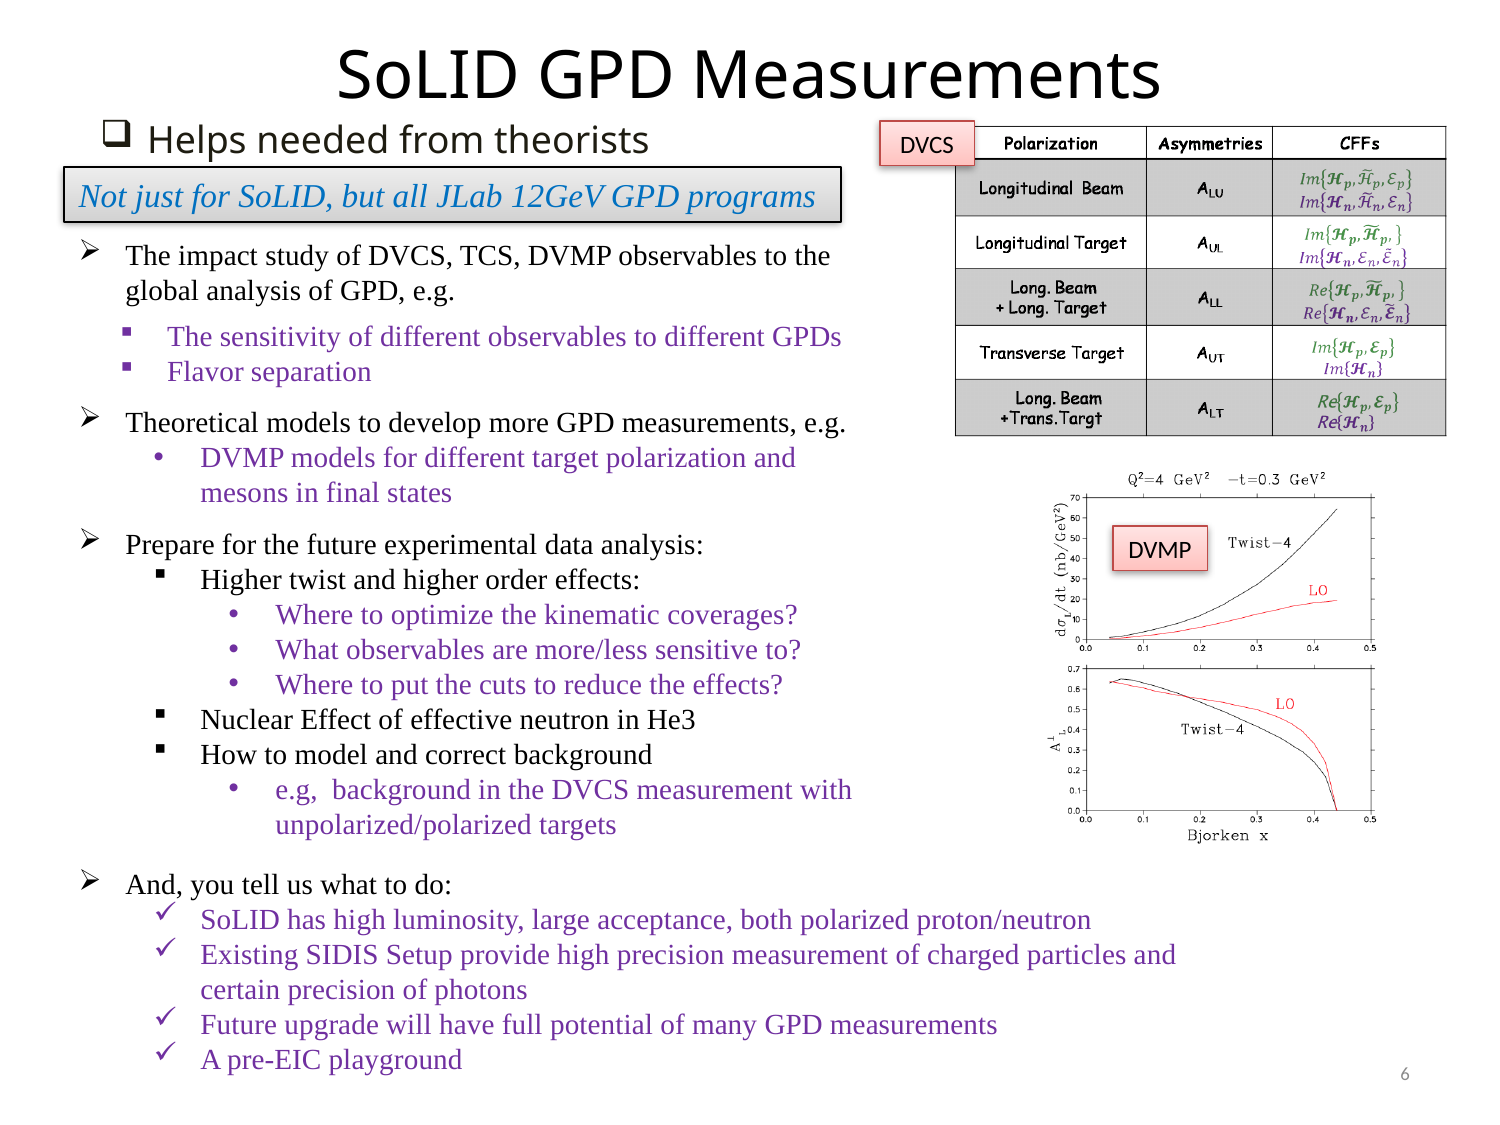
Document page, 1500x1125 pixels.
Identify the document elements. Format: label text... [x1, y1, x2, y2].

text_box Theoretical models to develop more GPD measurements, e.g. DVMP models for different target polarization and mesons in final states [63, 396, 902, 516]
text_box The impact study of DVCS, TCS, DVMP observables to the global analysis of GPD, e.g. [63, 229, 878, 314]
text_box Helps needed from theorists [85, 108, 675, 165]
text_box DVCS [879, 120, 949, 166]
slide_number 6 [1074, 1042, 1425, 1103]
text_box Not just for SoLID, but all JLab 12GeV GPD programs [63, 166, 842, 223]
text_box The sensitivity of different observables to different GPDs Flavor separation [105, 310, 884, 395]
text_box And, you tell us what to do: SoLID has high luminosity, large acceptance, both polarized proton/neutron Existing SIDIS Setup provide high precision measurement of charged particles and certain precision of photons Future upgrade will have full potential of many GPD measurements A pre-EIC playground [63, 858, 1235, 1083]
picture [950, 121, 1451, 441]
picture [1043, 461, 1387, 859]
title SoLID GPD Measurements [0, 22, 1500, 121]
